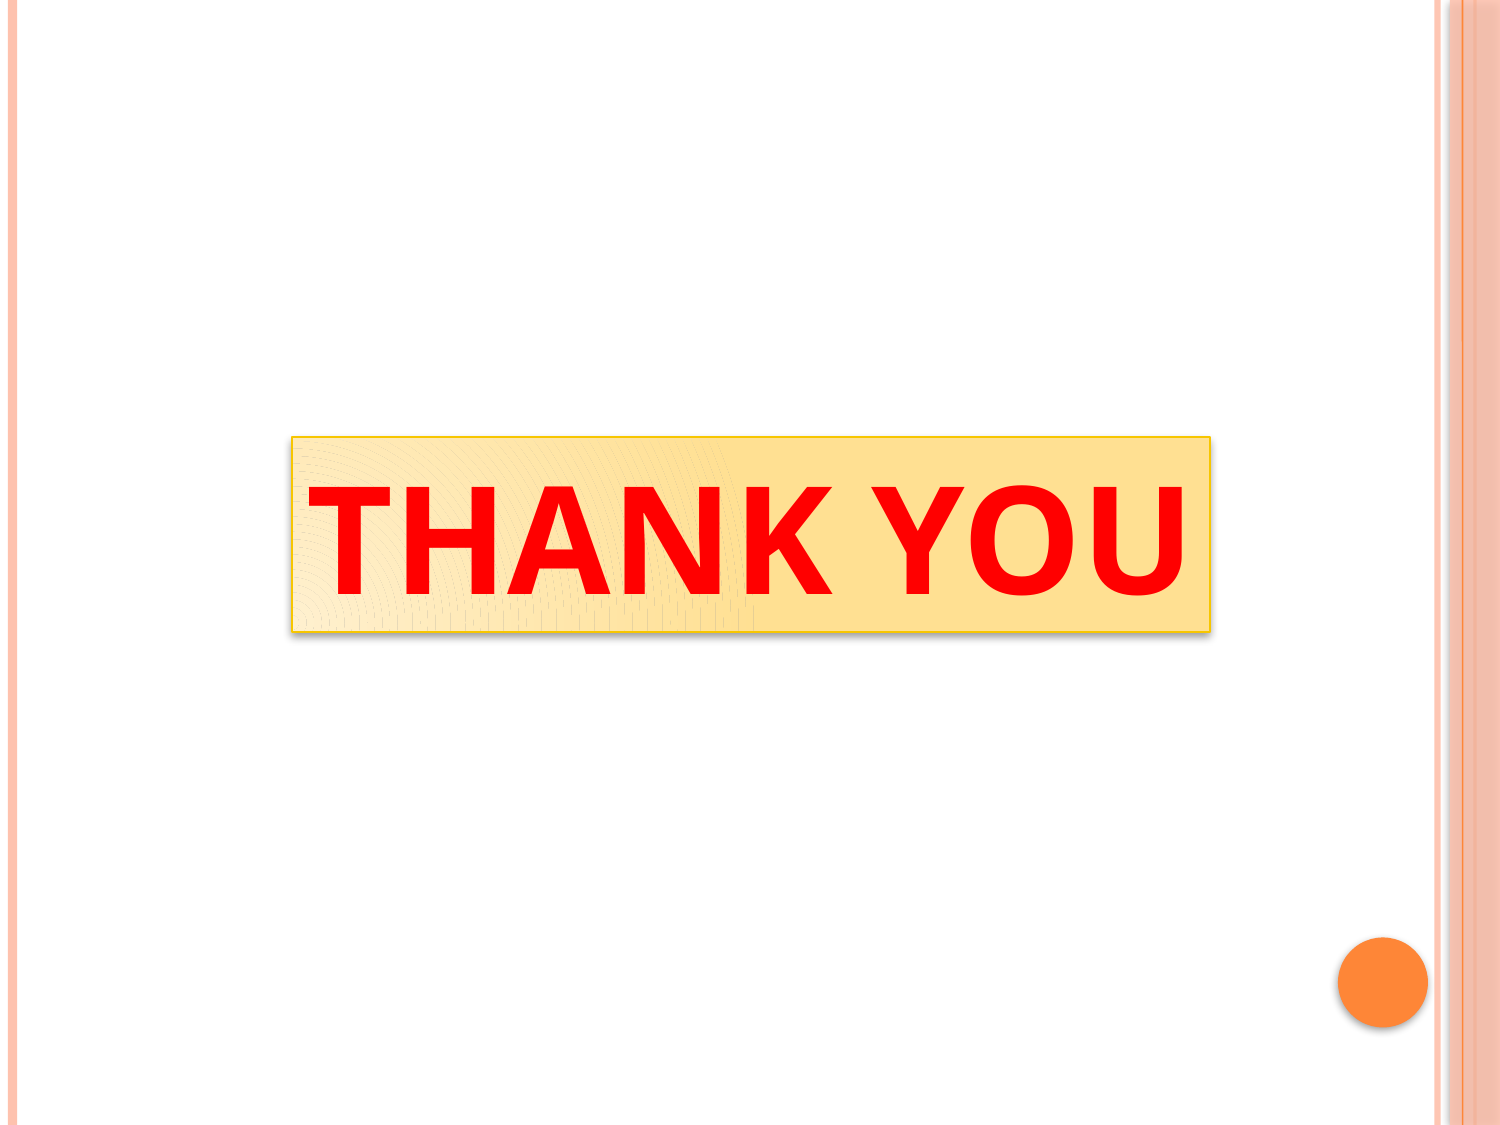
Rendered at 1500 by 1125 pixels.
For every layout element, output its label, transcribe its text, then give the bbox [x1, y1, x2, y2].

text_box THANK YOU [291, 436, 1211, 633]
